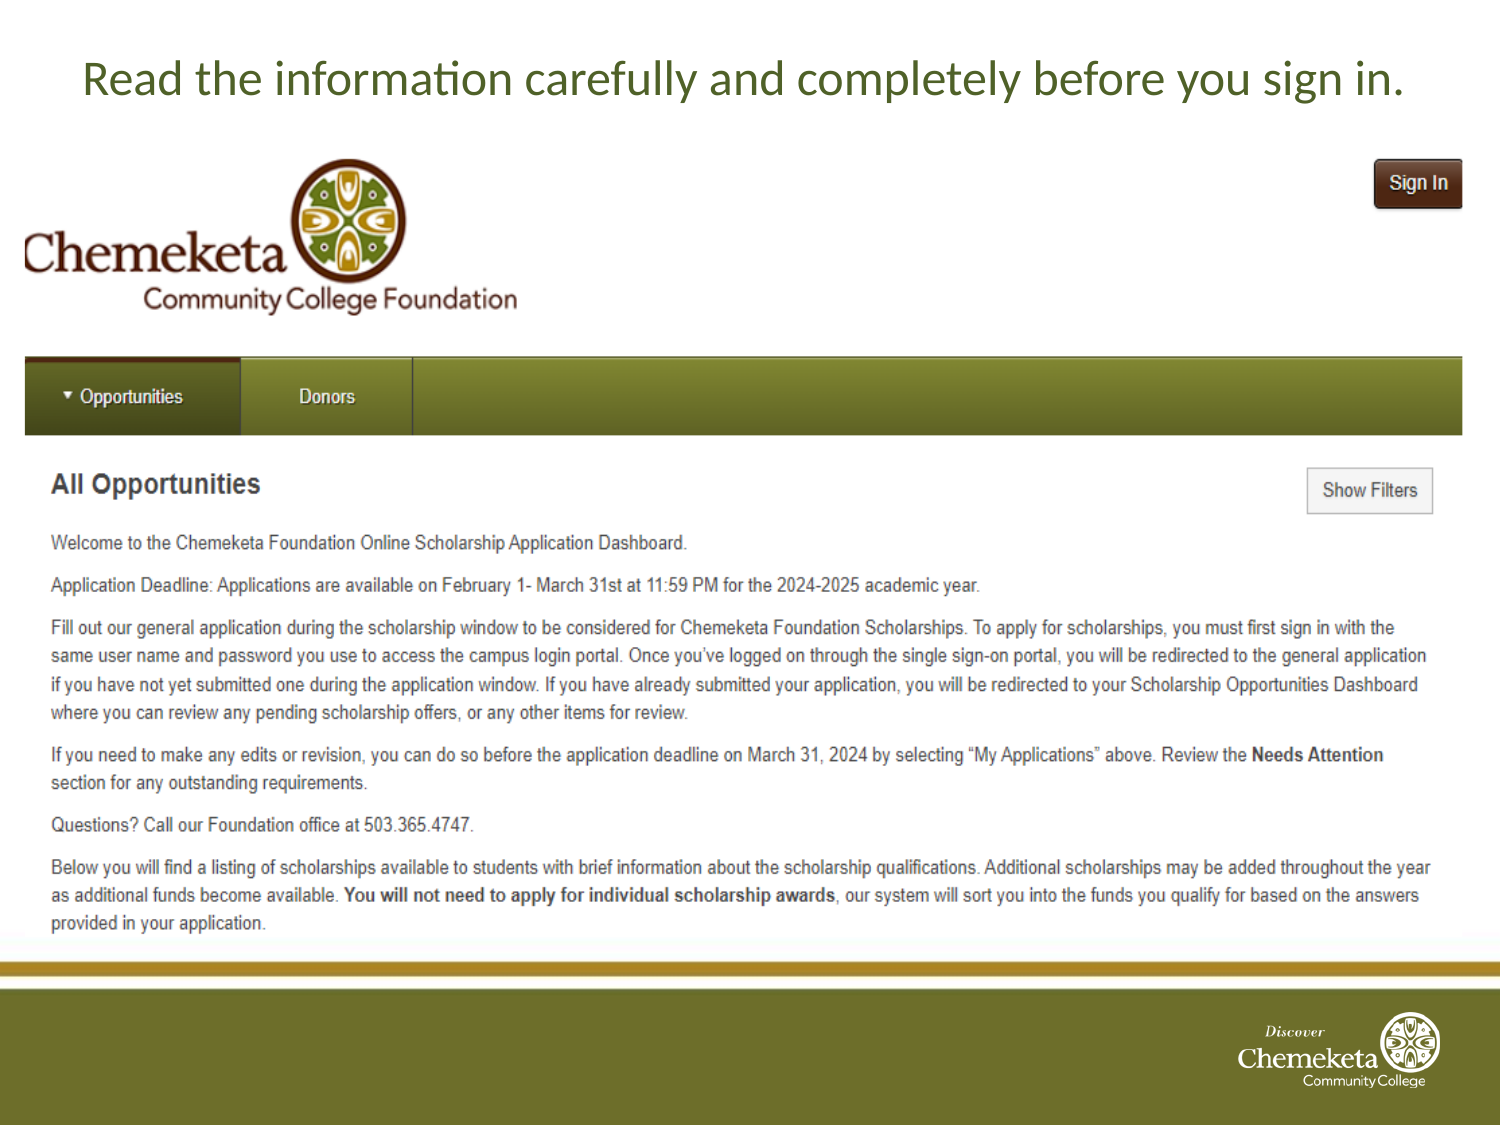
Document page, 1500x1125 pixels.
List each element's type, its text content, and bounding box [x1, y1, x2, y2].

picture [0, 0, 1500, 1125]
title Read the information carefully and completely before you sign in. [24, 12, 1463, 138]
